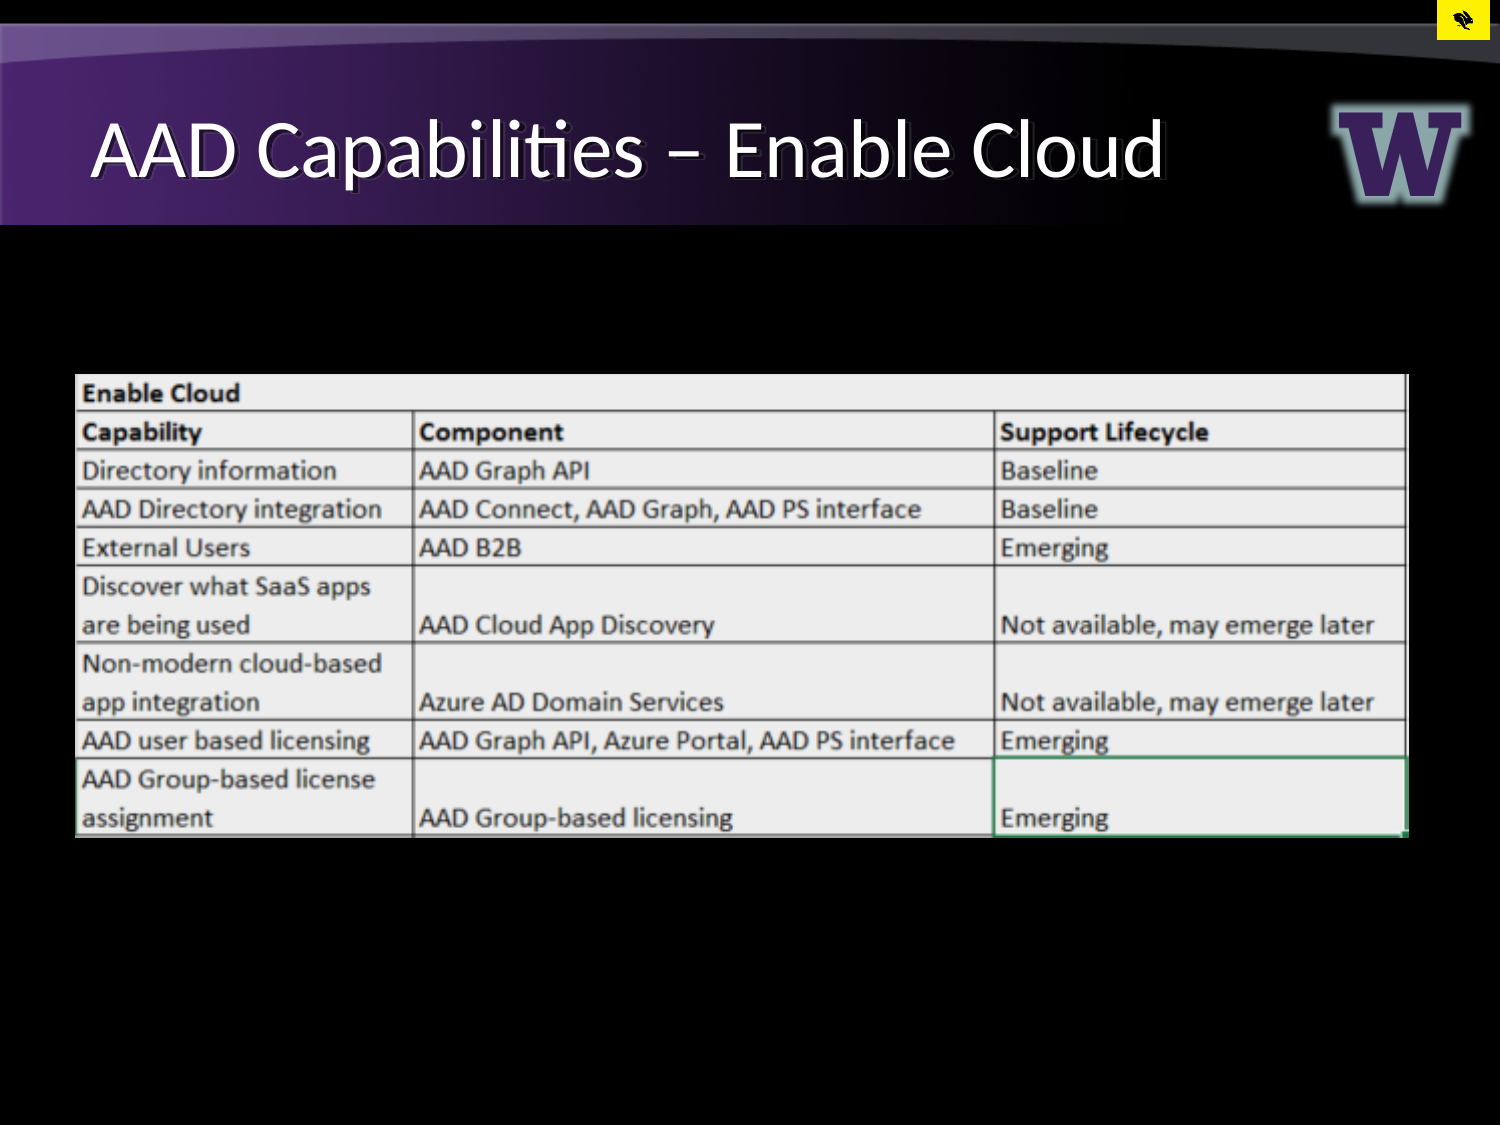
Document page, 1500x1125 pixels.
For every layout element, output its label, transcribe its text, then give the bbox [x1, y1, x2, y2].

picture [0, 0, 1500, 225]
title AAD Capabilities – Enable Cloud [74, 74, 1326, 213]
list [74, 374, 1409, 839]
